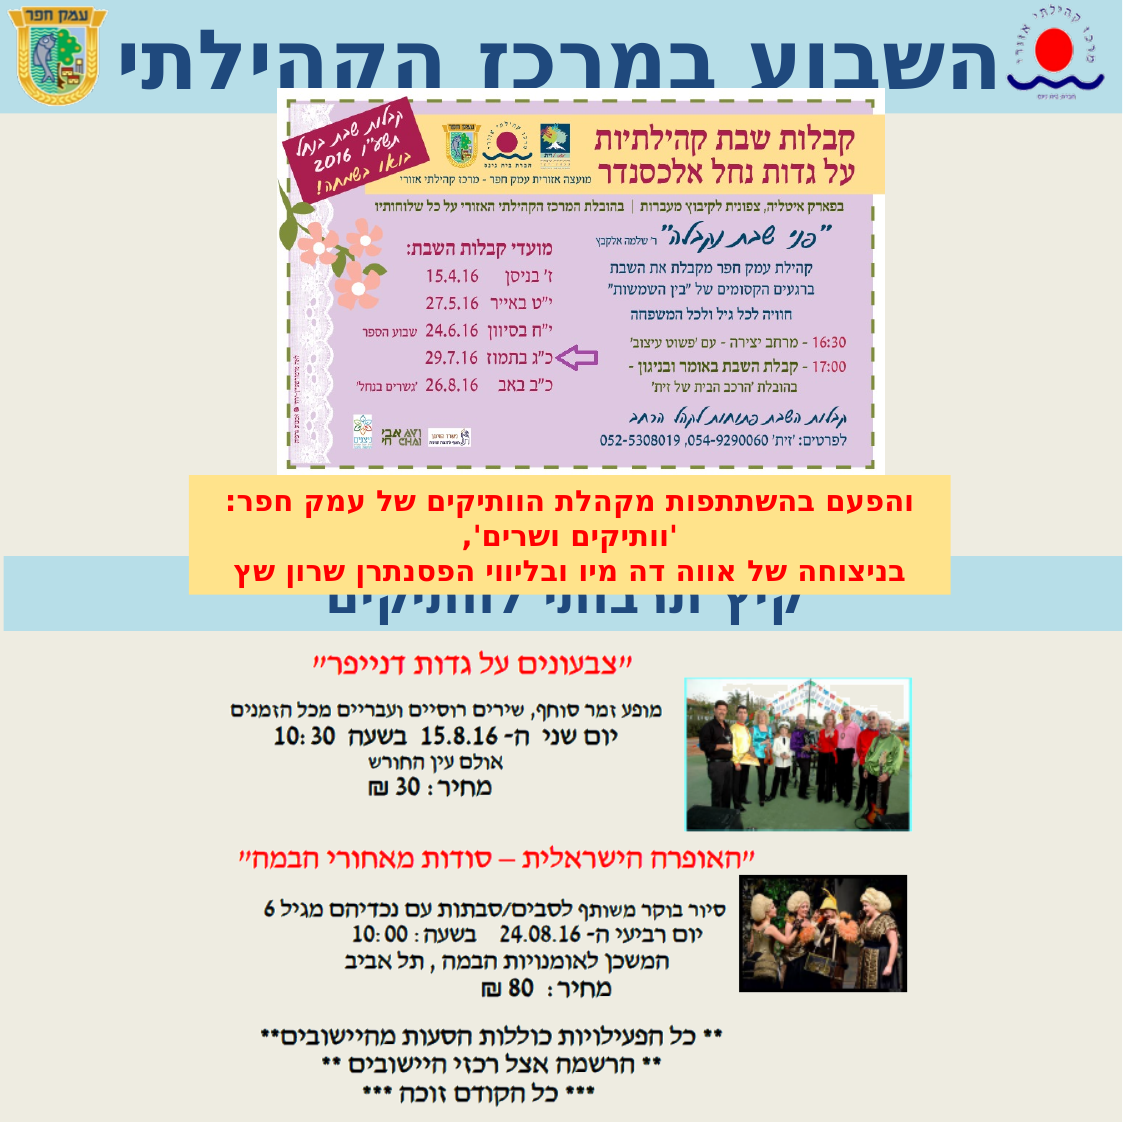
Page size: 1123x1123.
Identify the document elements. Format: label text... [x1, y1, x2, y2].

picture [0, 0, 113, 111]
text_box והפעם בהשתתפות מקהלת הוותיקים של עמק חפר: 'וותיקים ושרים', בניצוחה של אווה דה מיו ובליווי הפסנתרן שרון שץ [188, 475, 951, 595]
text_box קיץ תרבותי לוותיקים [3, 556, 1123, 631]
picture [996, 0, 1121, 110]
text_box השבוע במרכז הקהילתי [116, 0, 995, 114]
picture [277, 88, 886, 479]
picture [180, 641, 930, 1123]
